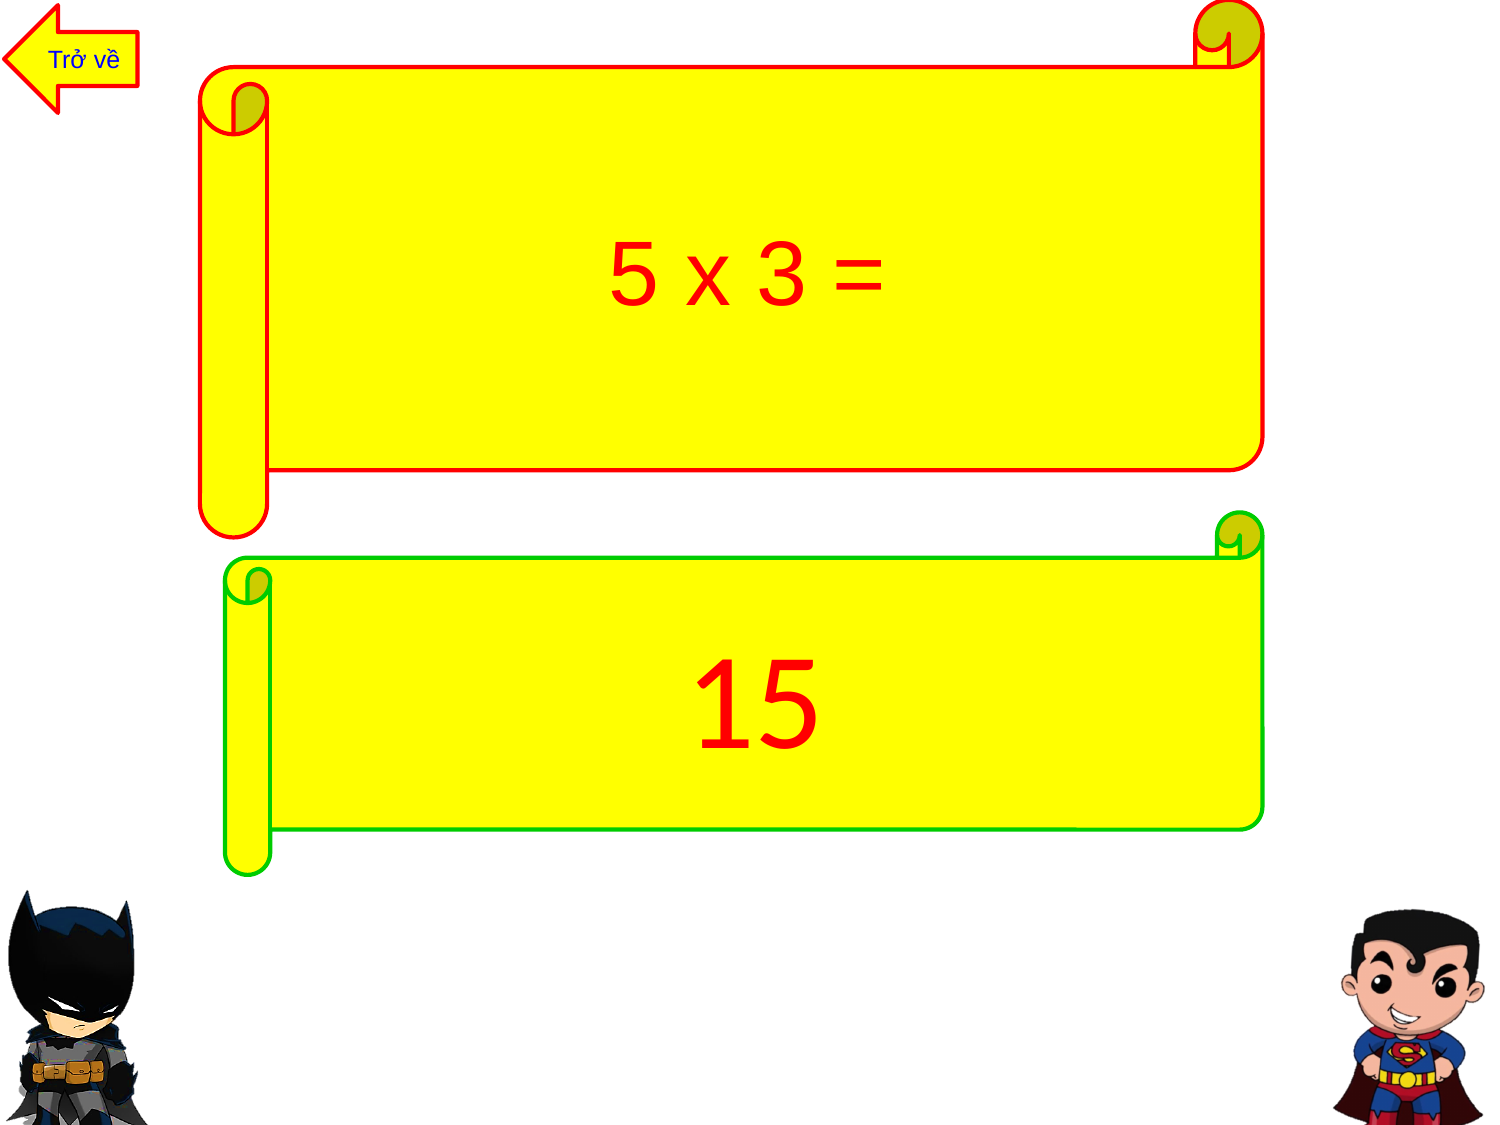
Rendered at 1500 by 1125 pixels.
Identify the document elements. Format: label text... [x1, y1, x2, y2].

text_box Trở về [1, 3, 140, 115]
picture [0, 876, 162, 1125]
picture [1299, 888, 1500, 1125]
text_box 5 x 3 = [197, 0, 1265, 540]
text_box 15 [222, 510, 1265, 877]
